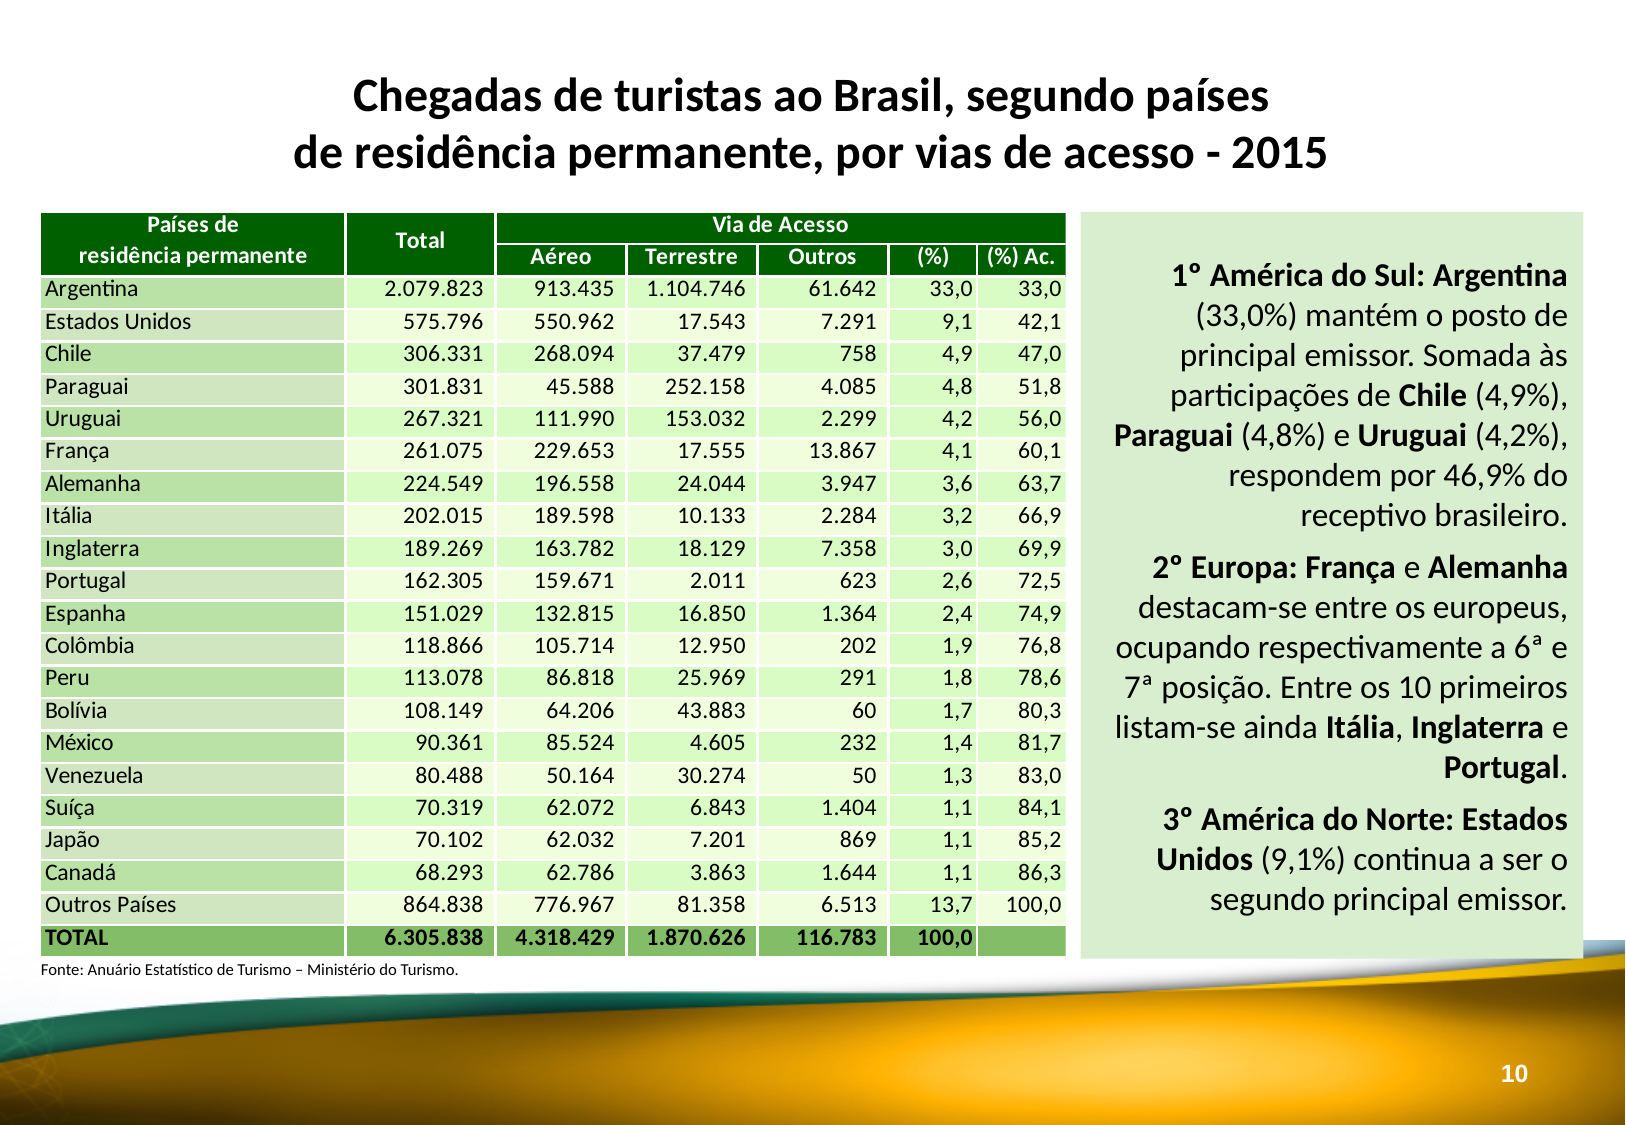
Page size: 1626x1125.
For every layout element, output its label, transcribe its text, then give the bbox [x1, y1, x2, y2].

slide_number 9 [1164, 1042, 1544, 1103]
title Chegadas de turistas ao Brasil, segundo países de residência permanente, por vias de acesso - 2015 [0, 63, 1625, 180]
picture [0, 211, 1625, 1125]
text_box Fonte: Anuário Estatístico de Turismo – Ministério do Turismo. [26, 951, 1041, 987]
text_box 1º América do Sul: Argentina (33,0%) mantém o posto de principal emissor. Somada às participações de Chile (4,9%), Paraguai (4,8%) e Uruguai (4,2%), respondem por 46,9% do receptivo brasileiro. 2º Europa: França e Alemanha destacam-se entre os europeus, ocupando respectivamente a 6ª e 7ª posição. Entre os 10 primeiros listam-se ainda Itália, Inglaterra e Portugal. 3º América do Norte: Estados Unidos (9,1%) continua a ser o segundo principal emissor. [1080, 211, 1584, 959]
